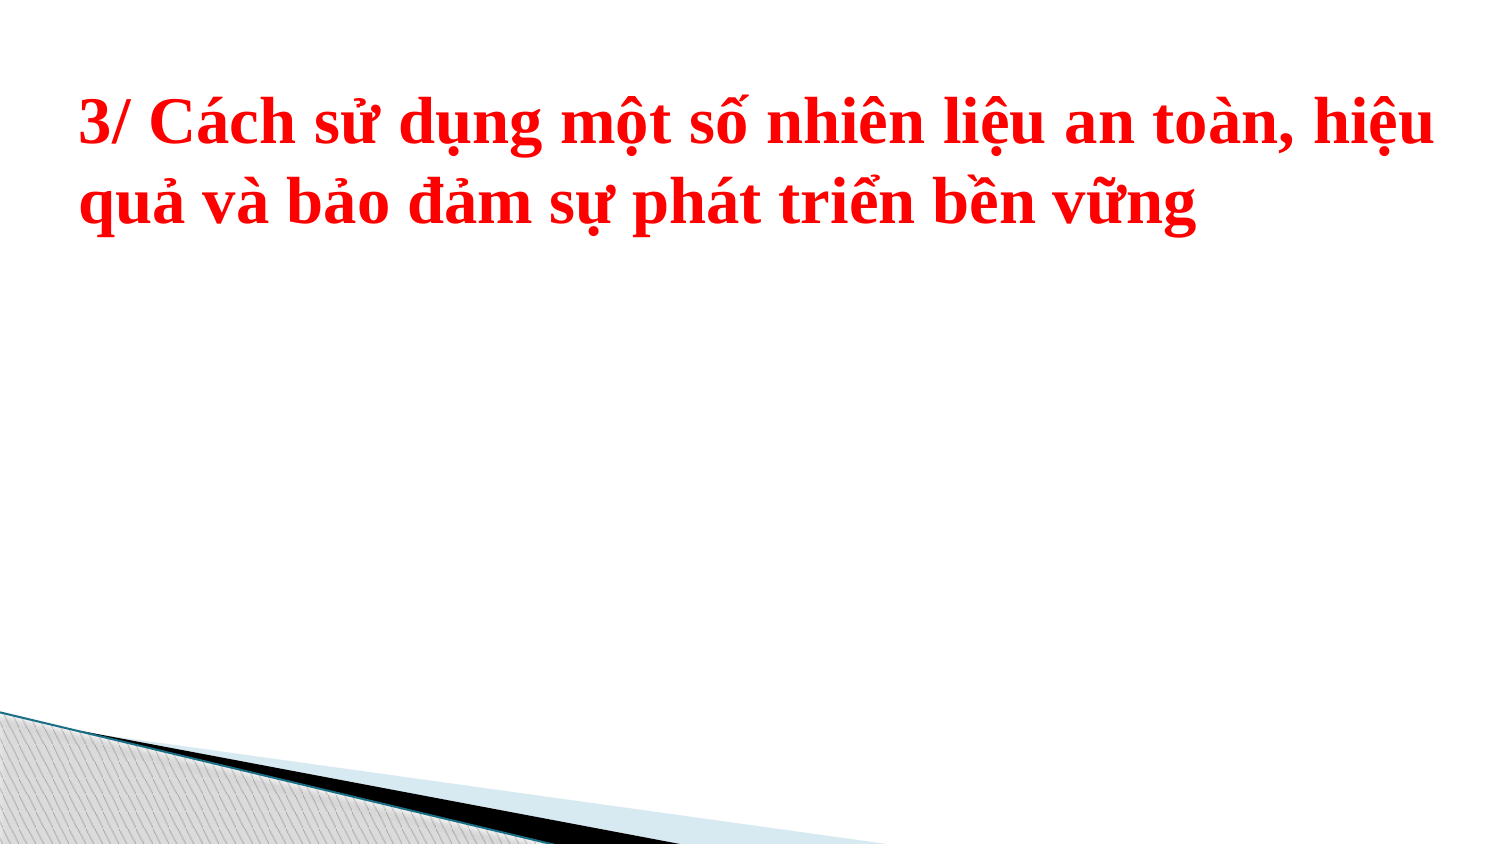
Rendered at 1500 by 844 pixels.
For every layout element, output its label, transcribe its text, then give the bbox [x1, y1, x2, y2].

text_box 3/ Cách sử dụng một số nhiên liệu an toàn, hiệu quả và bảo đảm sự phát triển bền vững [67, 71, 1449, 243]
